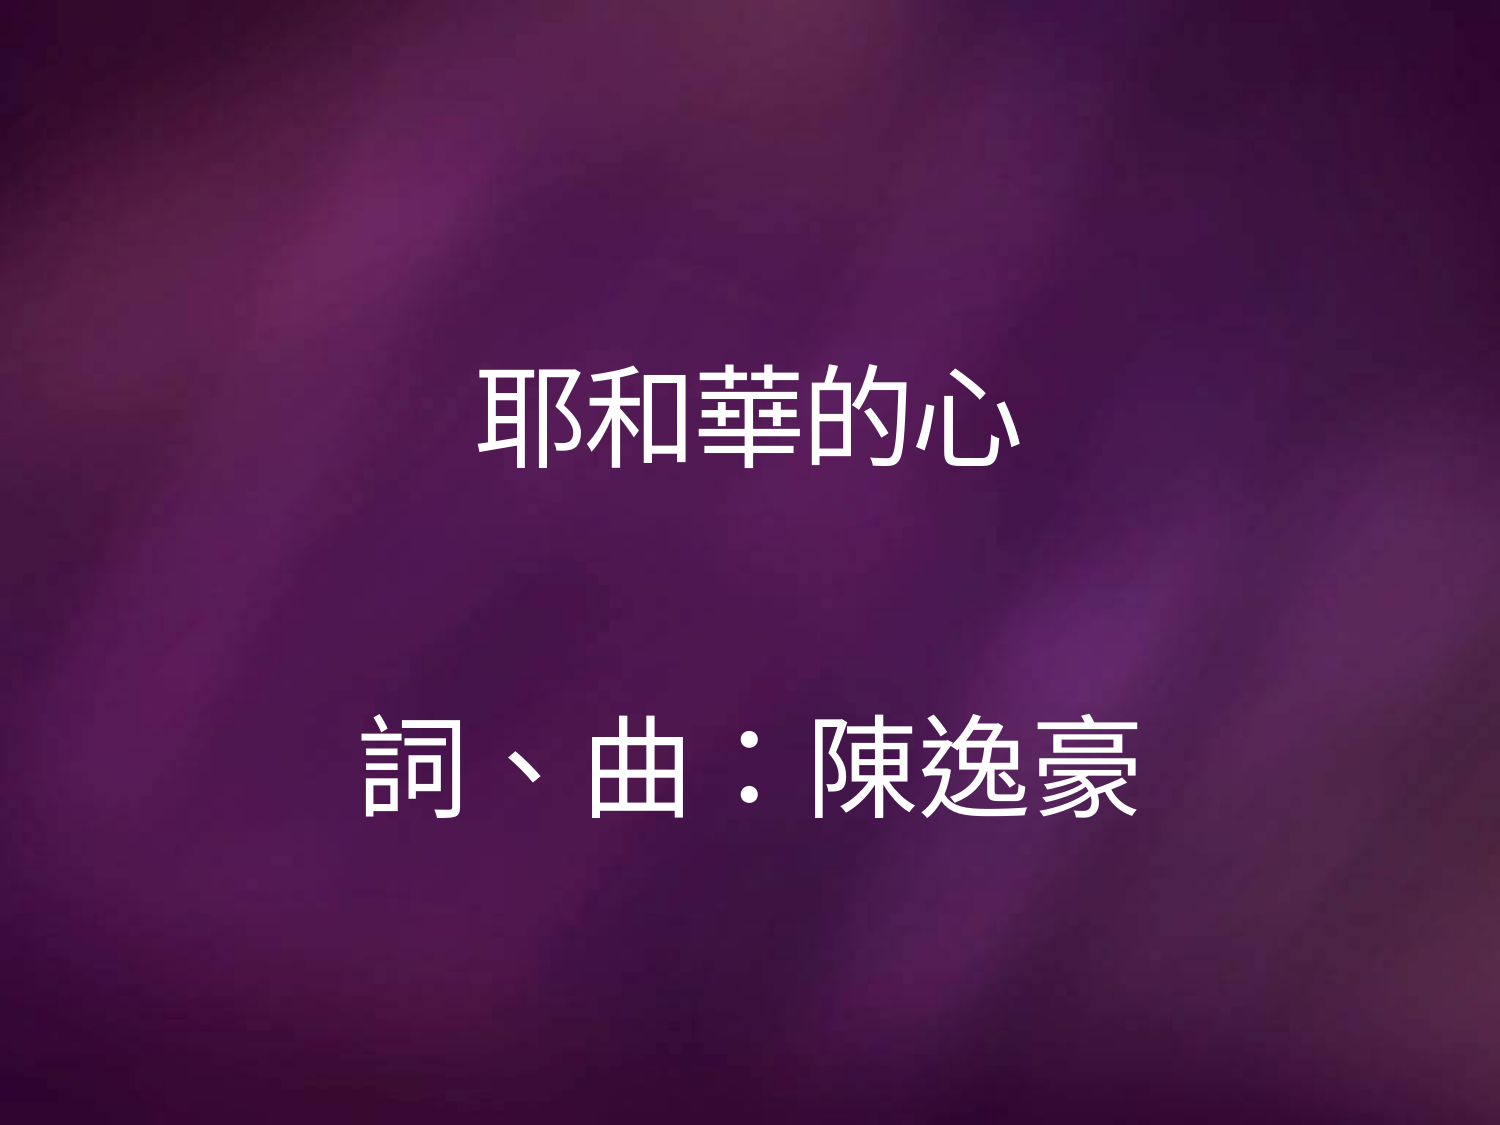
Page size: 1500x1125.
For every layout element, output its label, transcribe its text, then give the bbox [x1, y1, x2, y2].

picture [0, 0, 1500, 1125]
subtitle 詞、曲：陳逸豪 [119, 712, 1380, 838]
title 耶和華的心 [119, 362, 1380, 563]
